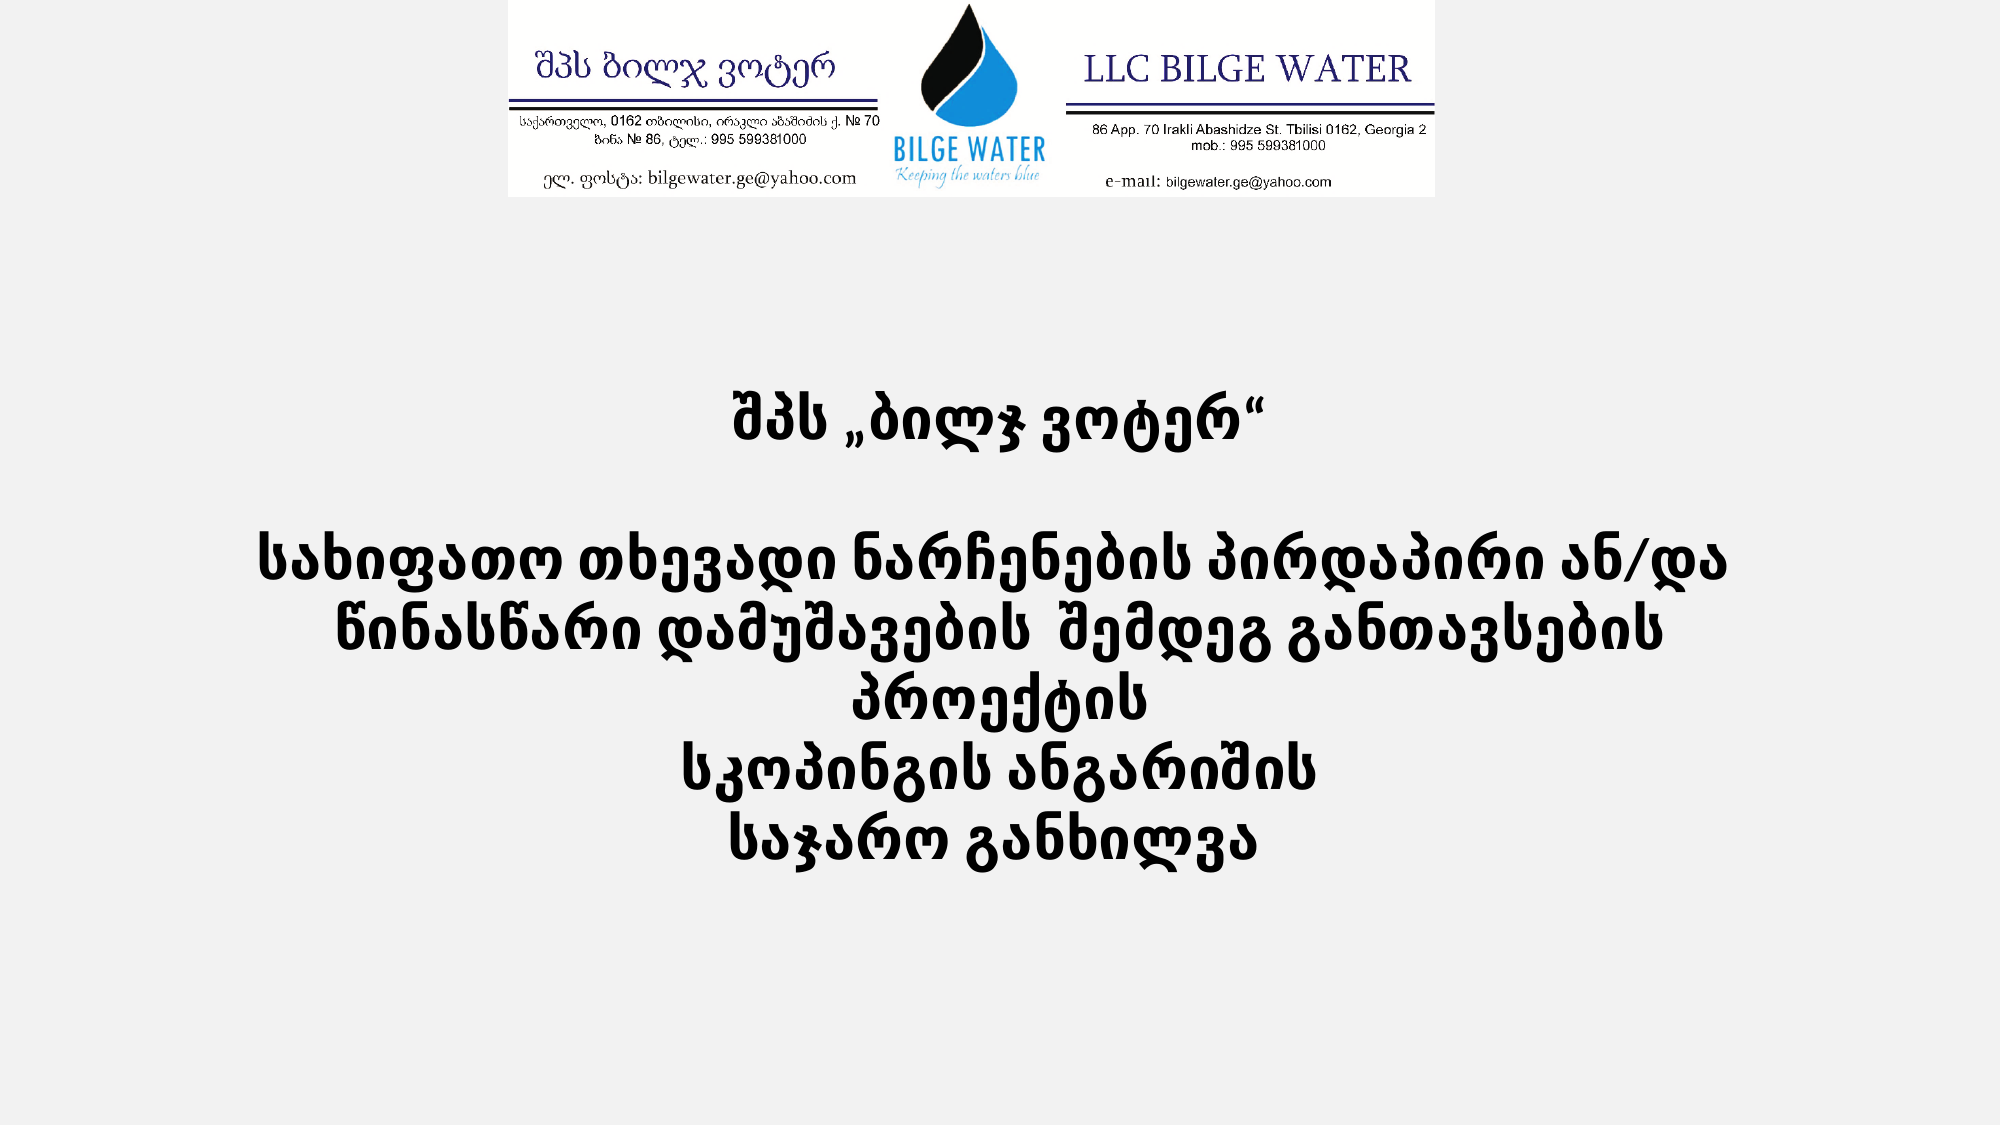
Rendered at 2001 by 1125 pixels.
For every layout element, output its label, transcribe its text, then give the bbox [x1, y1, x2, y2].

list შპს „ბილჯ ვოტერ“ სახიფათო თხევადი ნარჩენების პირდაპირი ან/და წინასწარი დამუშავების შემდეგ განთავსების პროექტის სკოპინგის ანგარიშის საჯარო განხილვა [214, 373, 1786, 990]
picture [508, 0, 1435, 197]
